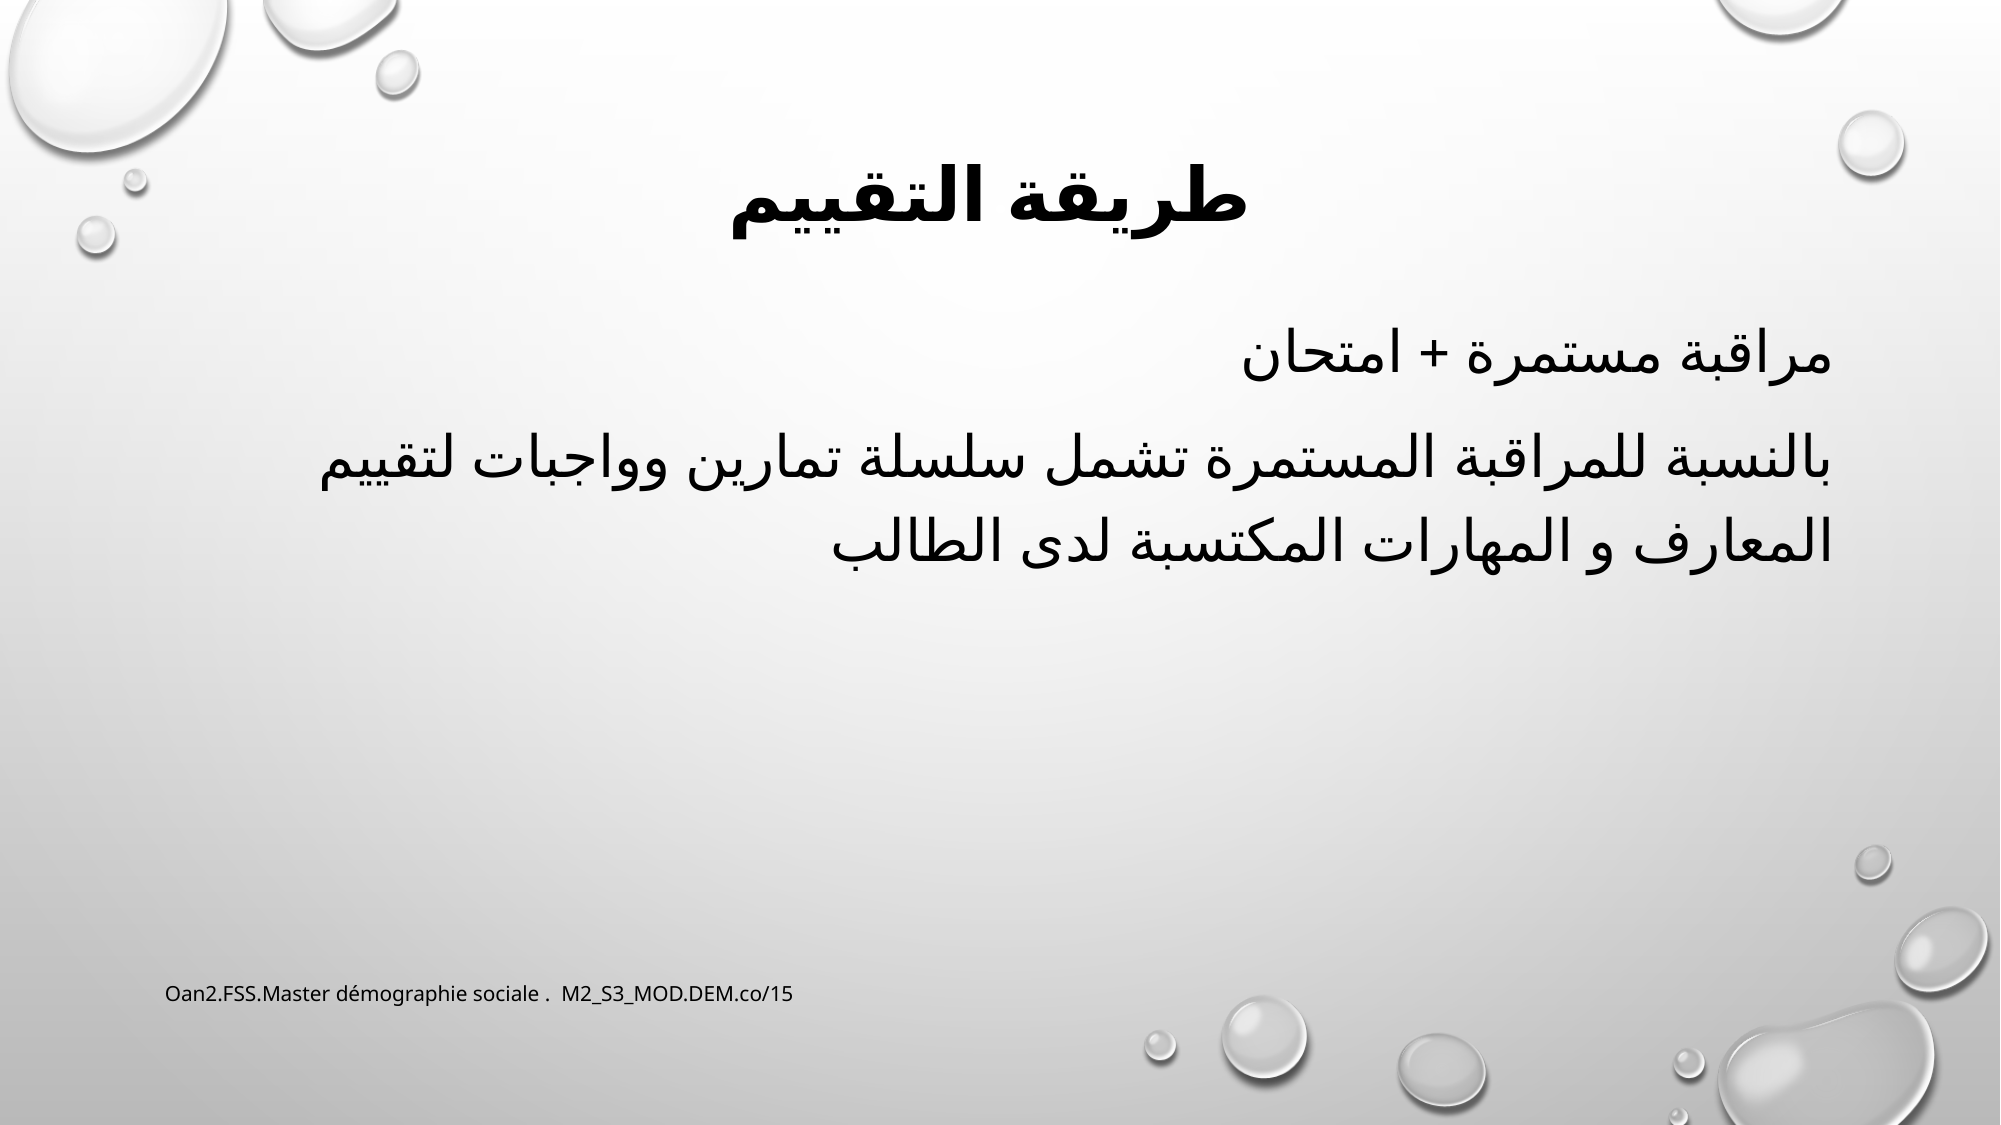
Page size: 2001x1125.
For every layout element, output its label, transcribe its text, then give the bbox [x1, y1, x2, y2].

footer Oan2.FSS.Master démographie sociale . M2_S3_MOD.DEM.co/15 [149, 965, 1245, 1025]
picture [0, 0, 2000, 1125]
title طريقة التقييم [149, 101, 1851, 294]
list مراقبة مستمرة + امتحان بالنسبة للمراقبة المستمرة تشمل سلسلة تمارين وواجبات لتقييم المعارف و المهارات المكتسبة لدى الطالب [149, 293, 1850, 950]
